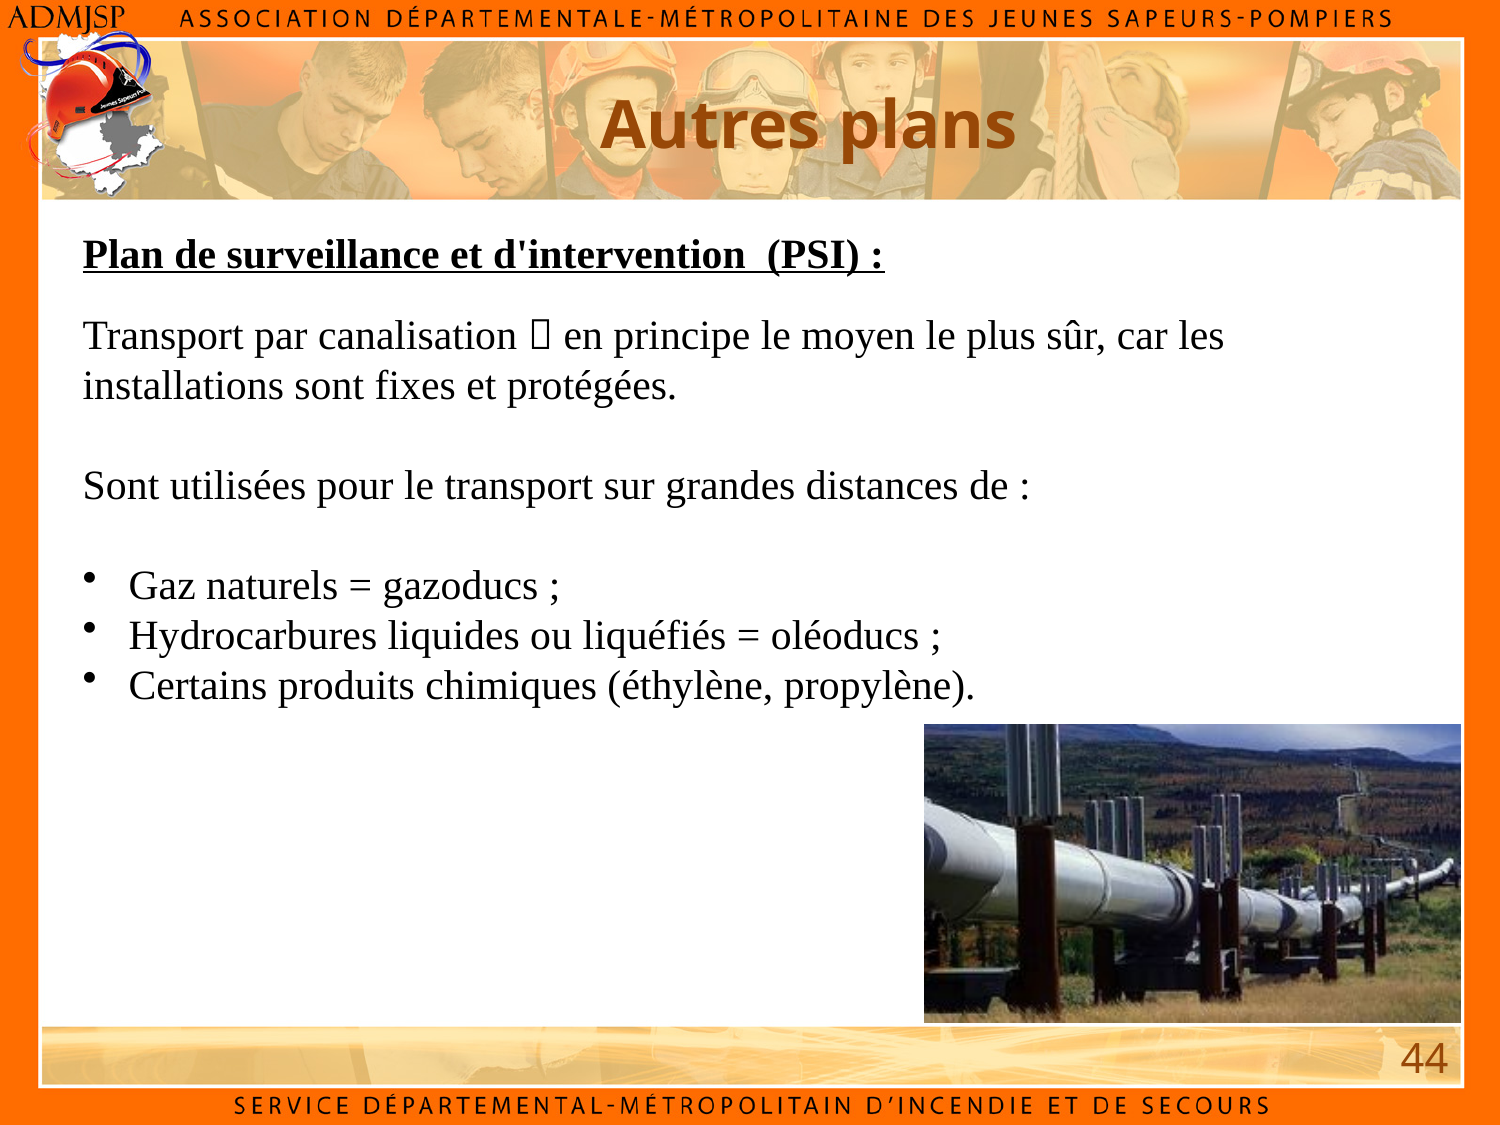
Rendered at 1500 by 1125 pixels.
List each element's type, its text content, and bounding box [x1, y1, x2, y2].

text_box Transport par canalisation  en principe le moyen le plus sûr, car les installations sont fixes et protégées. Sont utilisées pour le transport sur grandes distances de : Gaz naturels = gazoducs ; Hydrocarbures liquides ou liquéfiés = oléoducs ; Certains produits chimiques (éthylène, propylène). [67, 300, 1343, 716]
text_box Plan de surveillance et d'intervention (PSI) : [67, 215, 1412, 285]
text_box 44 [1113, 1029, 1464, 1090]
picture [0, 0, 1500, 1125]
title Autres plans [183, 45, 1454, 200]
